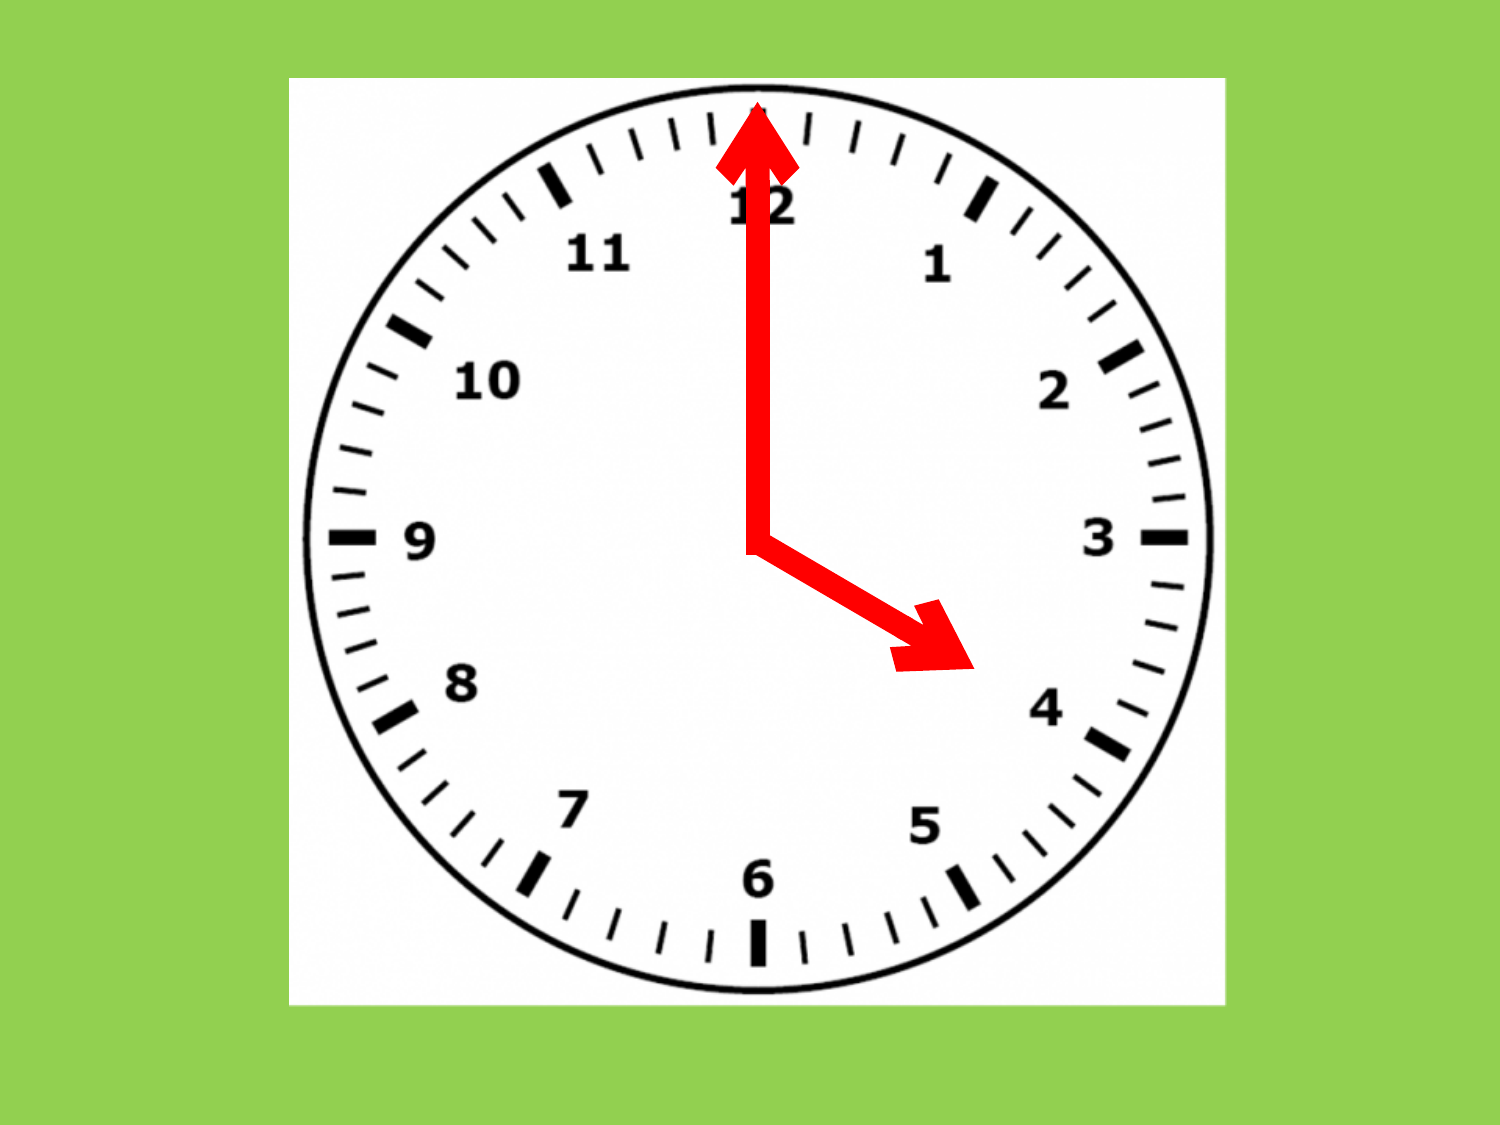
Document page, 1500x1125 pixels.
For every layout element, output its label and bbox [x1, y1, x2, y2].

picture [289, 77, 1228, 1007]
text_box [757, 541, 975, 670]
